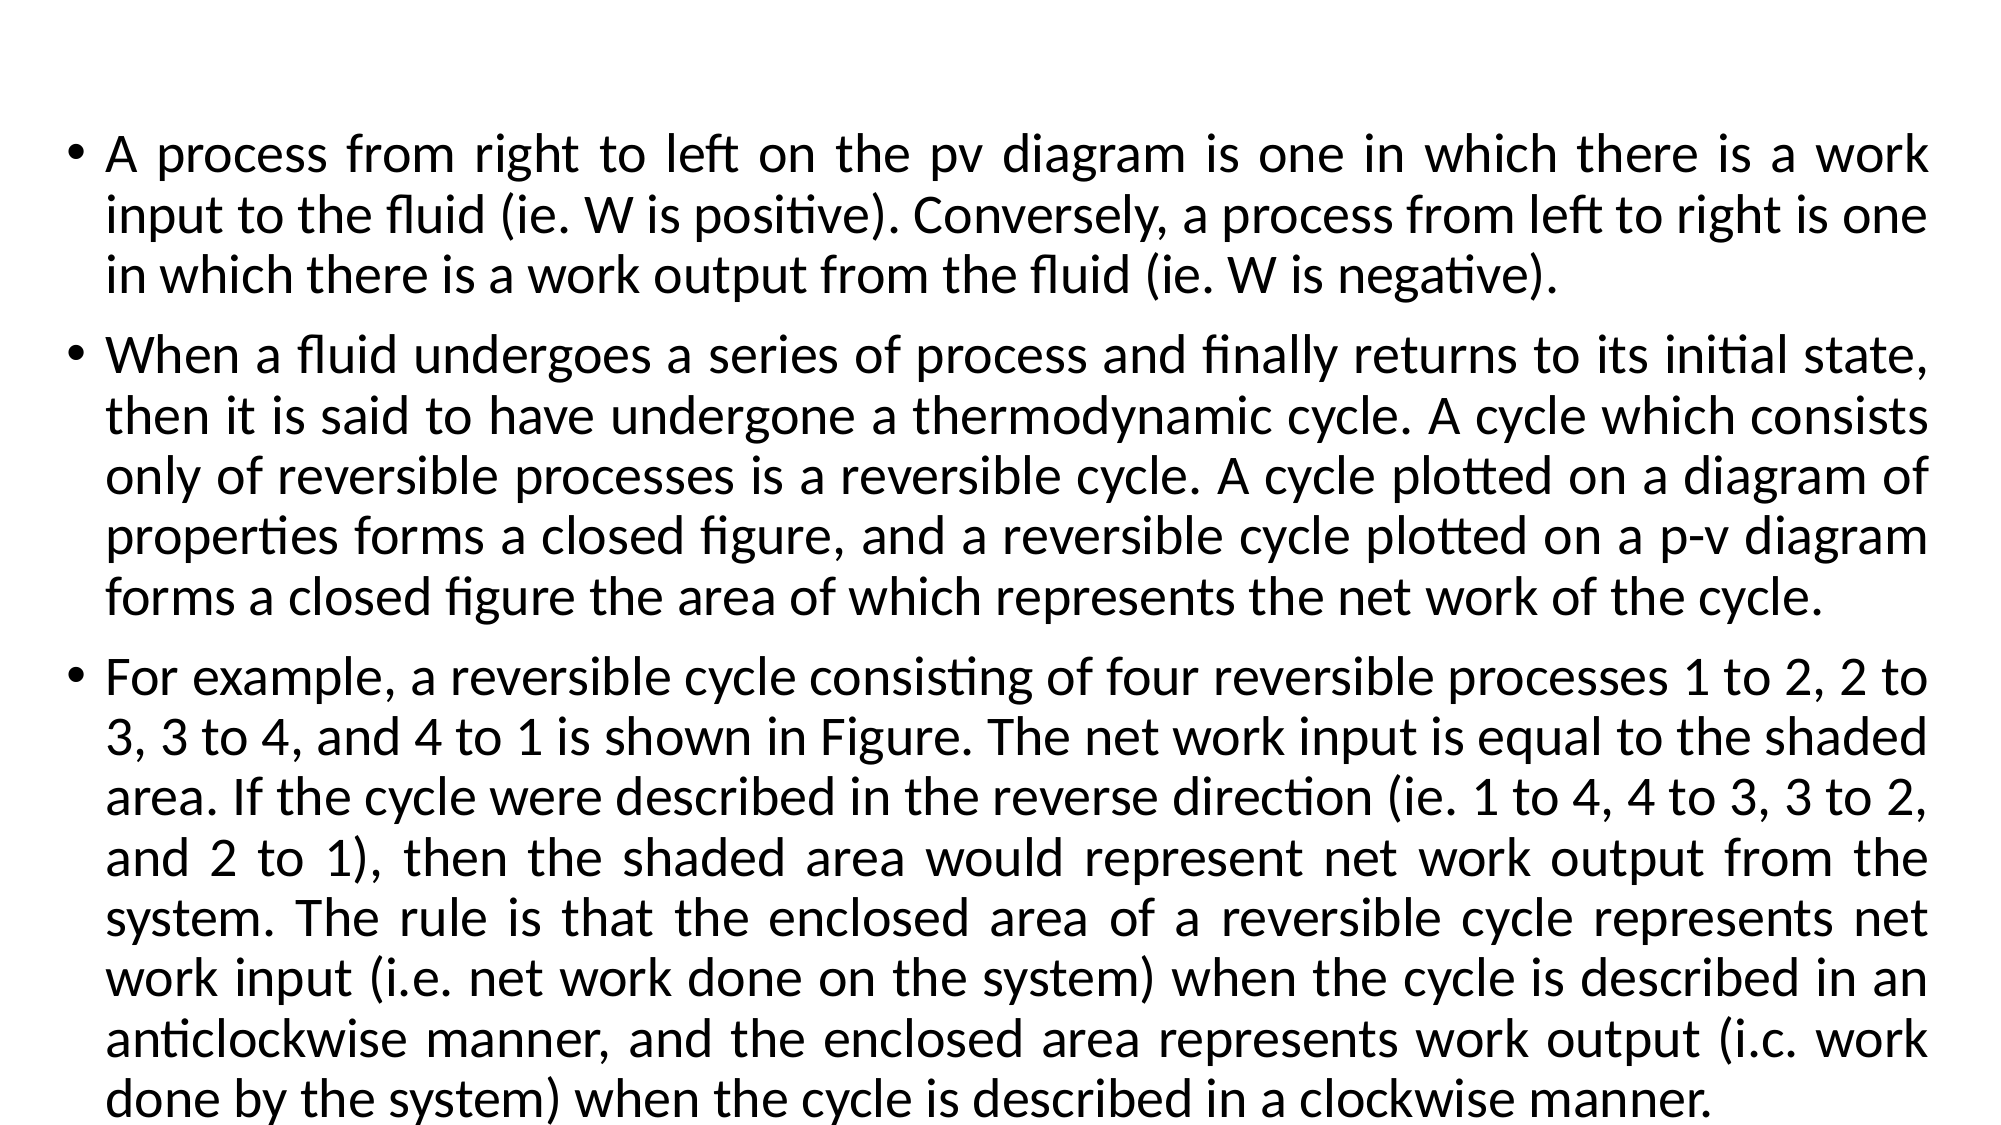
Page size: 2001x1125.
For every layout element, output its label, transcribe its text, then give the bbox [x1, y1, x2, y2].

list A process from right to left on the pv diagram is one in which there is a work input to the fluid (ie. W is positive). Conversely, a process from left to right is one in which there is a work output from the fluid (ie. W is negative). When a fluid undergoes a series of process and finally returns to its initial state, then it is said to have undergone a thermodynamic cycle. A cycle which consists only of reversible processes is a reversible cycle. A cycle plotted on a diagram of properties forms a closed figure, and a reversible cycle plotted on a p-v diagram forms a closed figure the area of which represents the net work of the cycle. For example, a reversible cycle consisting of four reversible processes 1 to 2, 2 to 3, 3 to 4, and 4 to 1 is shown in Figure. The net work input is equal to the shaded area. If the cycle were described in the reverse direction (ie. 1 to 4, 4 to 3, 3 to 2, and 2 to 1), then the shaded area would represent net work output from the system. The rule is that the enclosed area of a reversible cycle represents net work input (i.e. net work done on the system) when the cycle is described in an anticlockwise manner, and the enclosed area represents work output (i.c. work done by the system) when the cycle is described in a clockwise manner. [51, 30, 1946, 1125]
